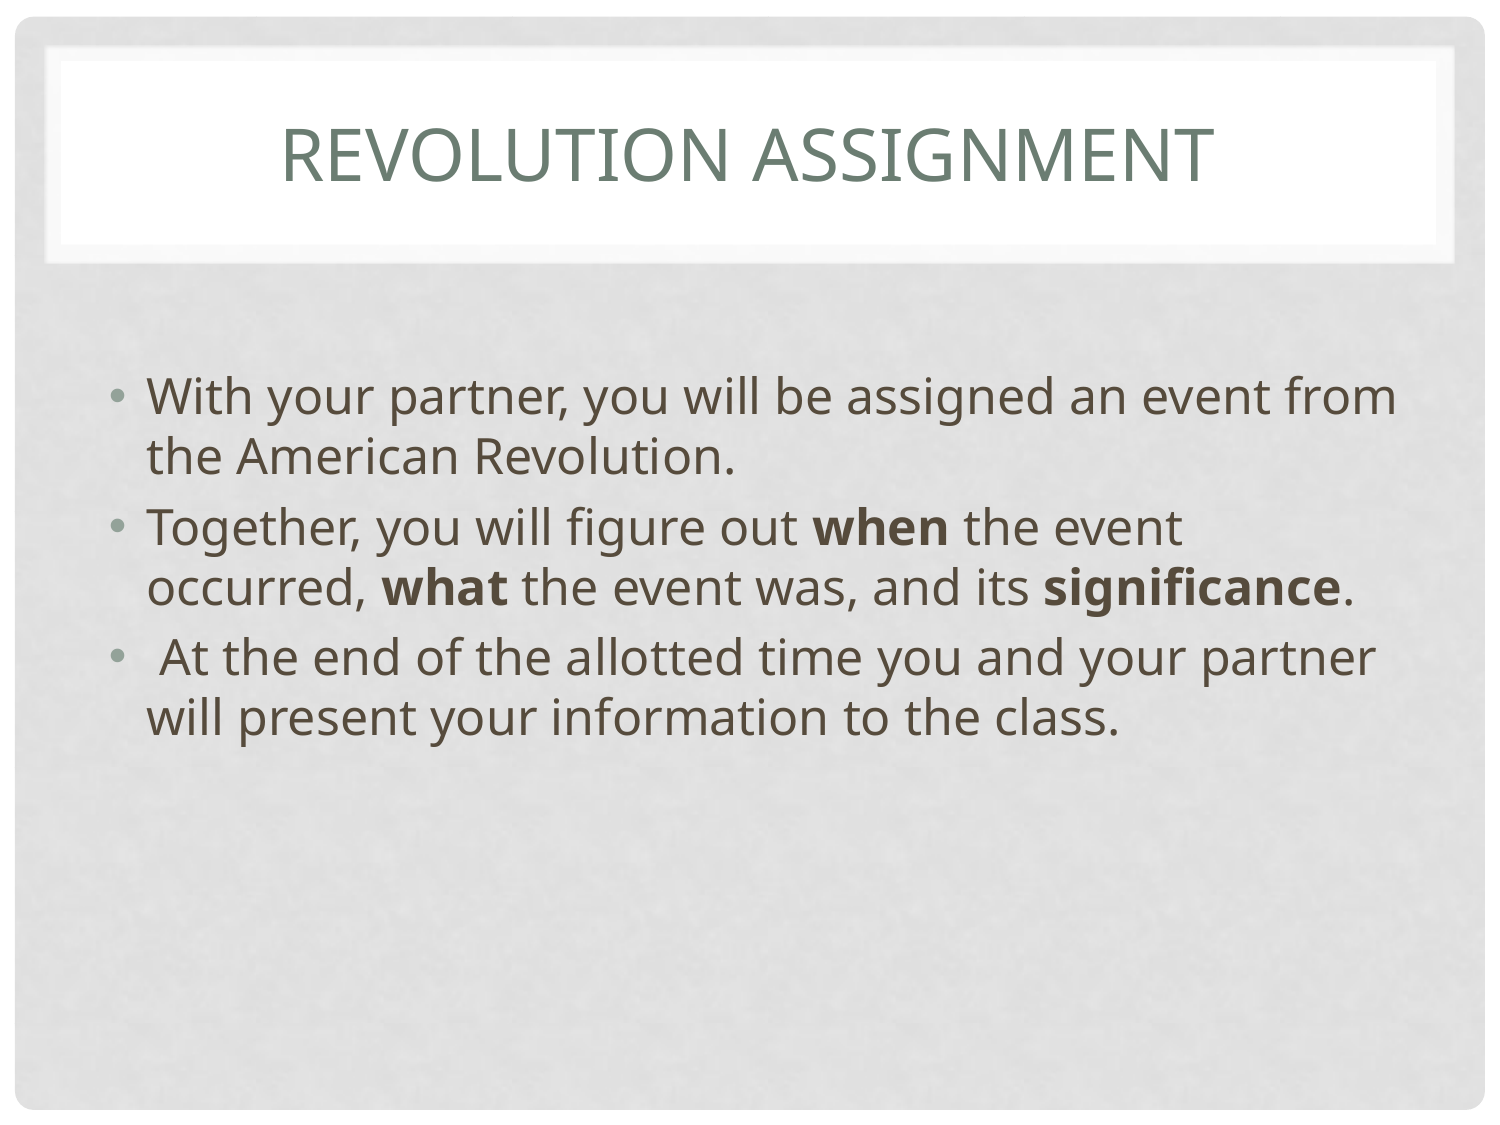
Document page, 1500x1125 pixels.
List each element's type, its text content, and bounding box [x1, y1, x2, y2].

title Revolution Assignment [69, 66, 1425, 238]
list With your partner, you will be assigned an event from the American Revolution. Together, you will figure out when the event occurred, what the event was, and its significance. At the end of the allotted time you and your partner will present your information to the class. [75, 287, 1425, 1005]
